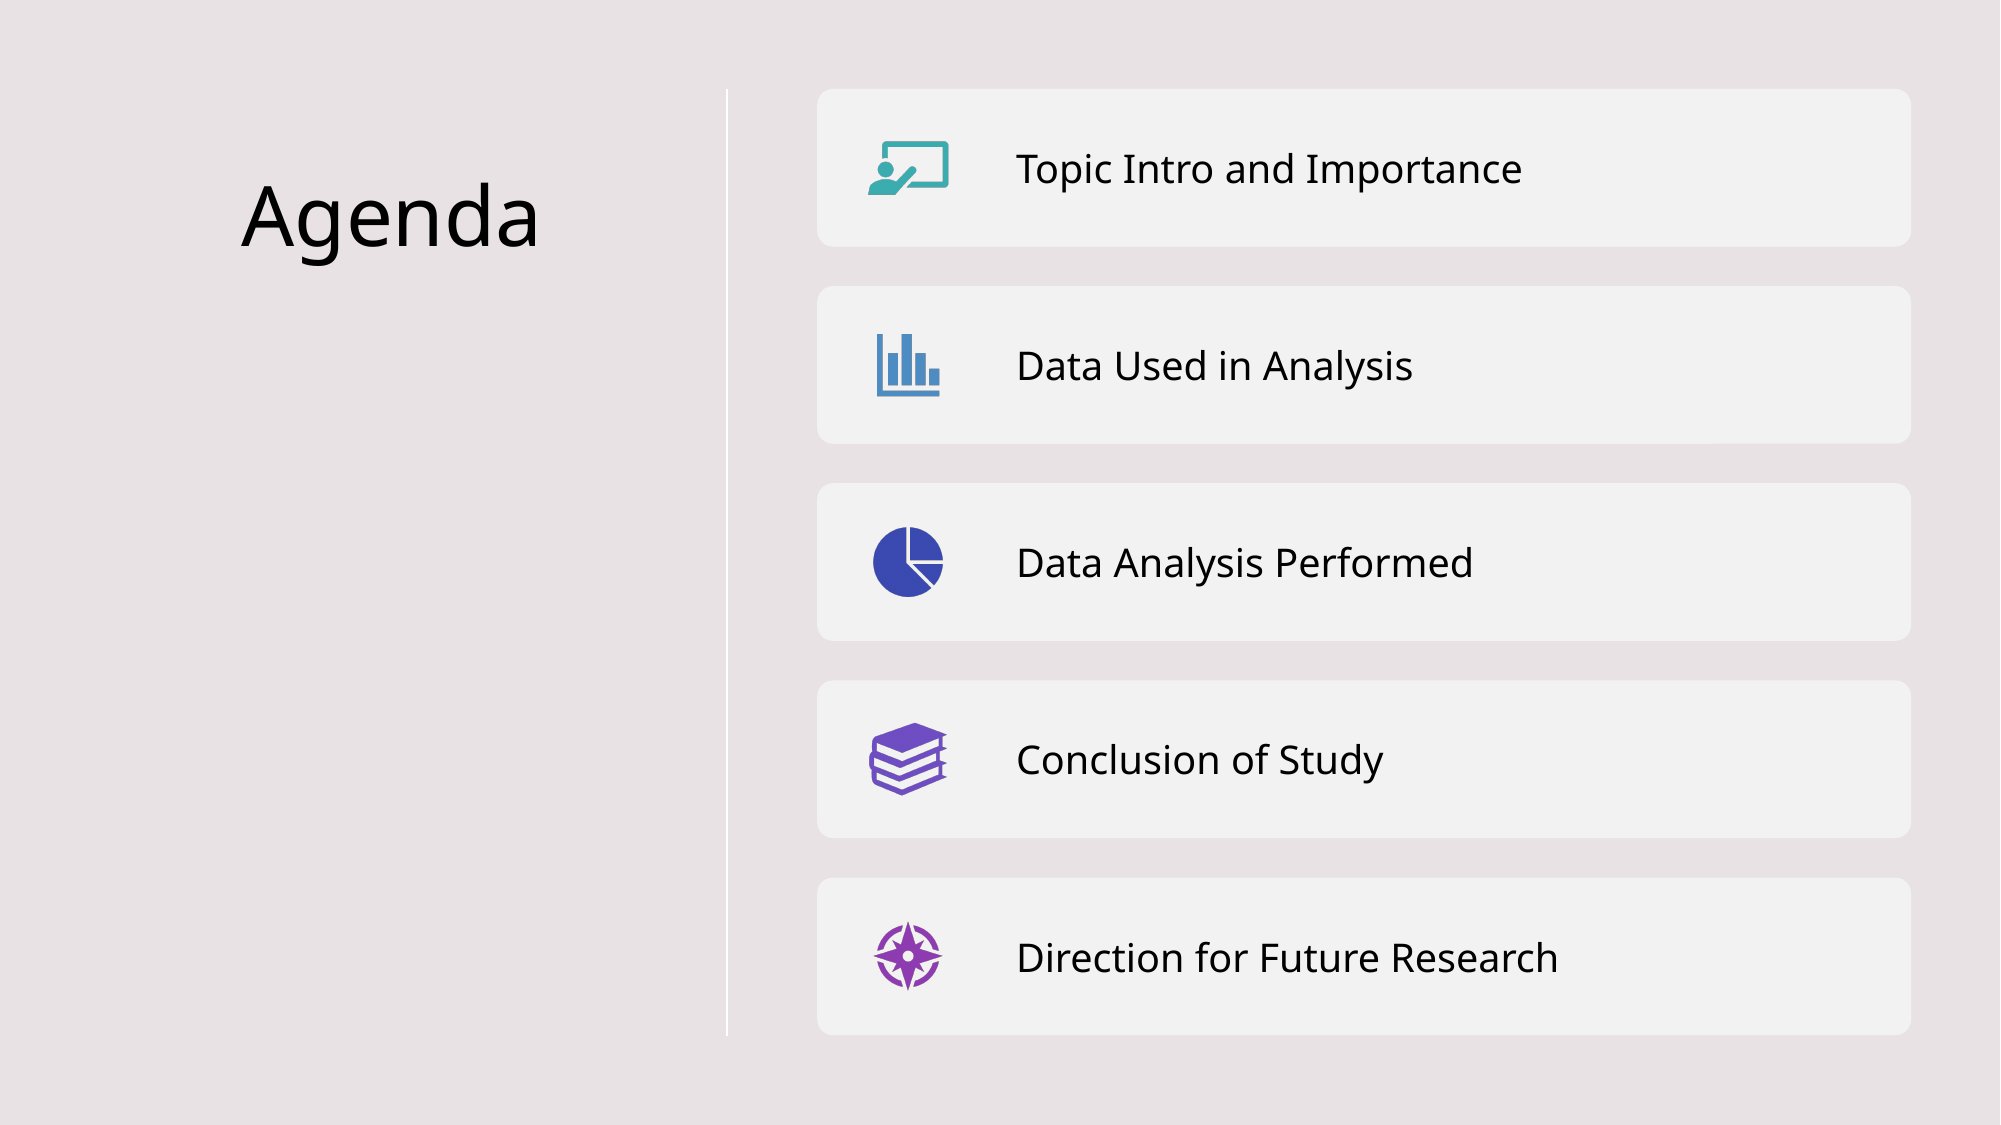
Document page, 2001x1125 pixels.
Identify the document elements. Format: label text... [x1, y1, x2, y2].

text_box [0, 0, 2000, 1125]
title Agenda [162, 155, 623, 925]
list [816, 87, 1912, 1037]
